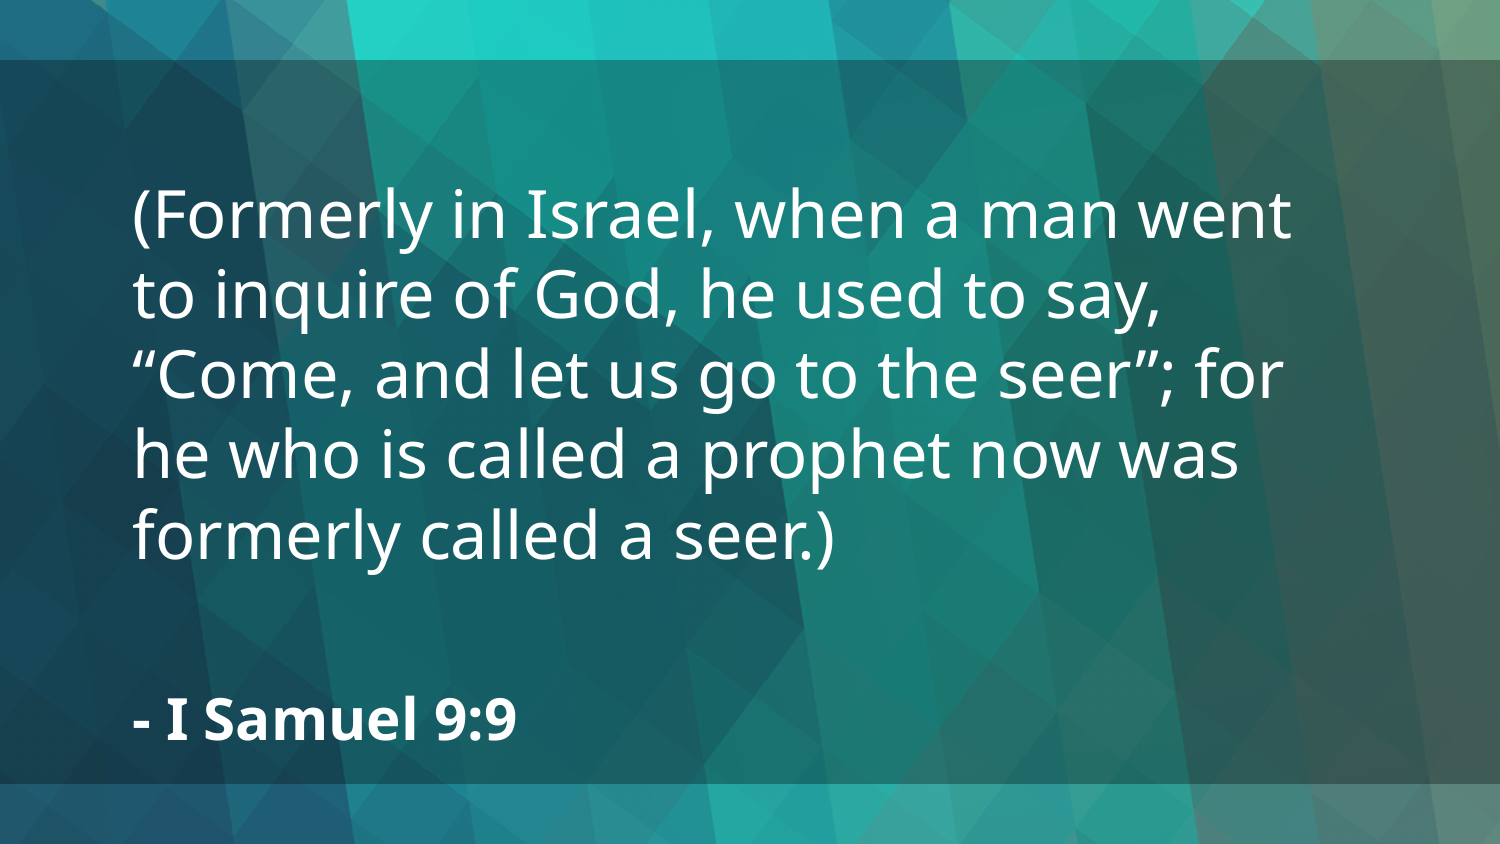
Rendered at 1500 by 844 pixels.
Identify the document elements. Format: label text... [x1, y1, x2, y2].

list (Formerly in Israel, when a man went to inquire of God, he used to say, “Come, and let us go to the seer”; for he who is called a prophet now was formerly called a seer.) [116, 70, 1343, 675]
list - I Samuel 9:9 [116, 674, 799, 760]
picture [0, 0, 1500, 844]
